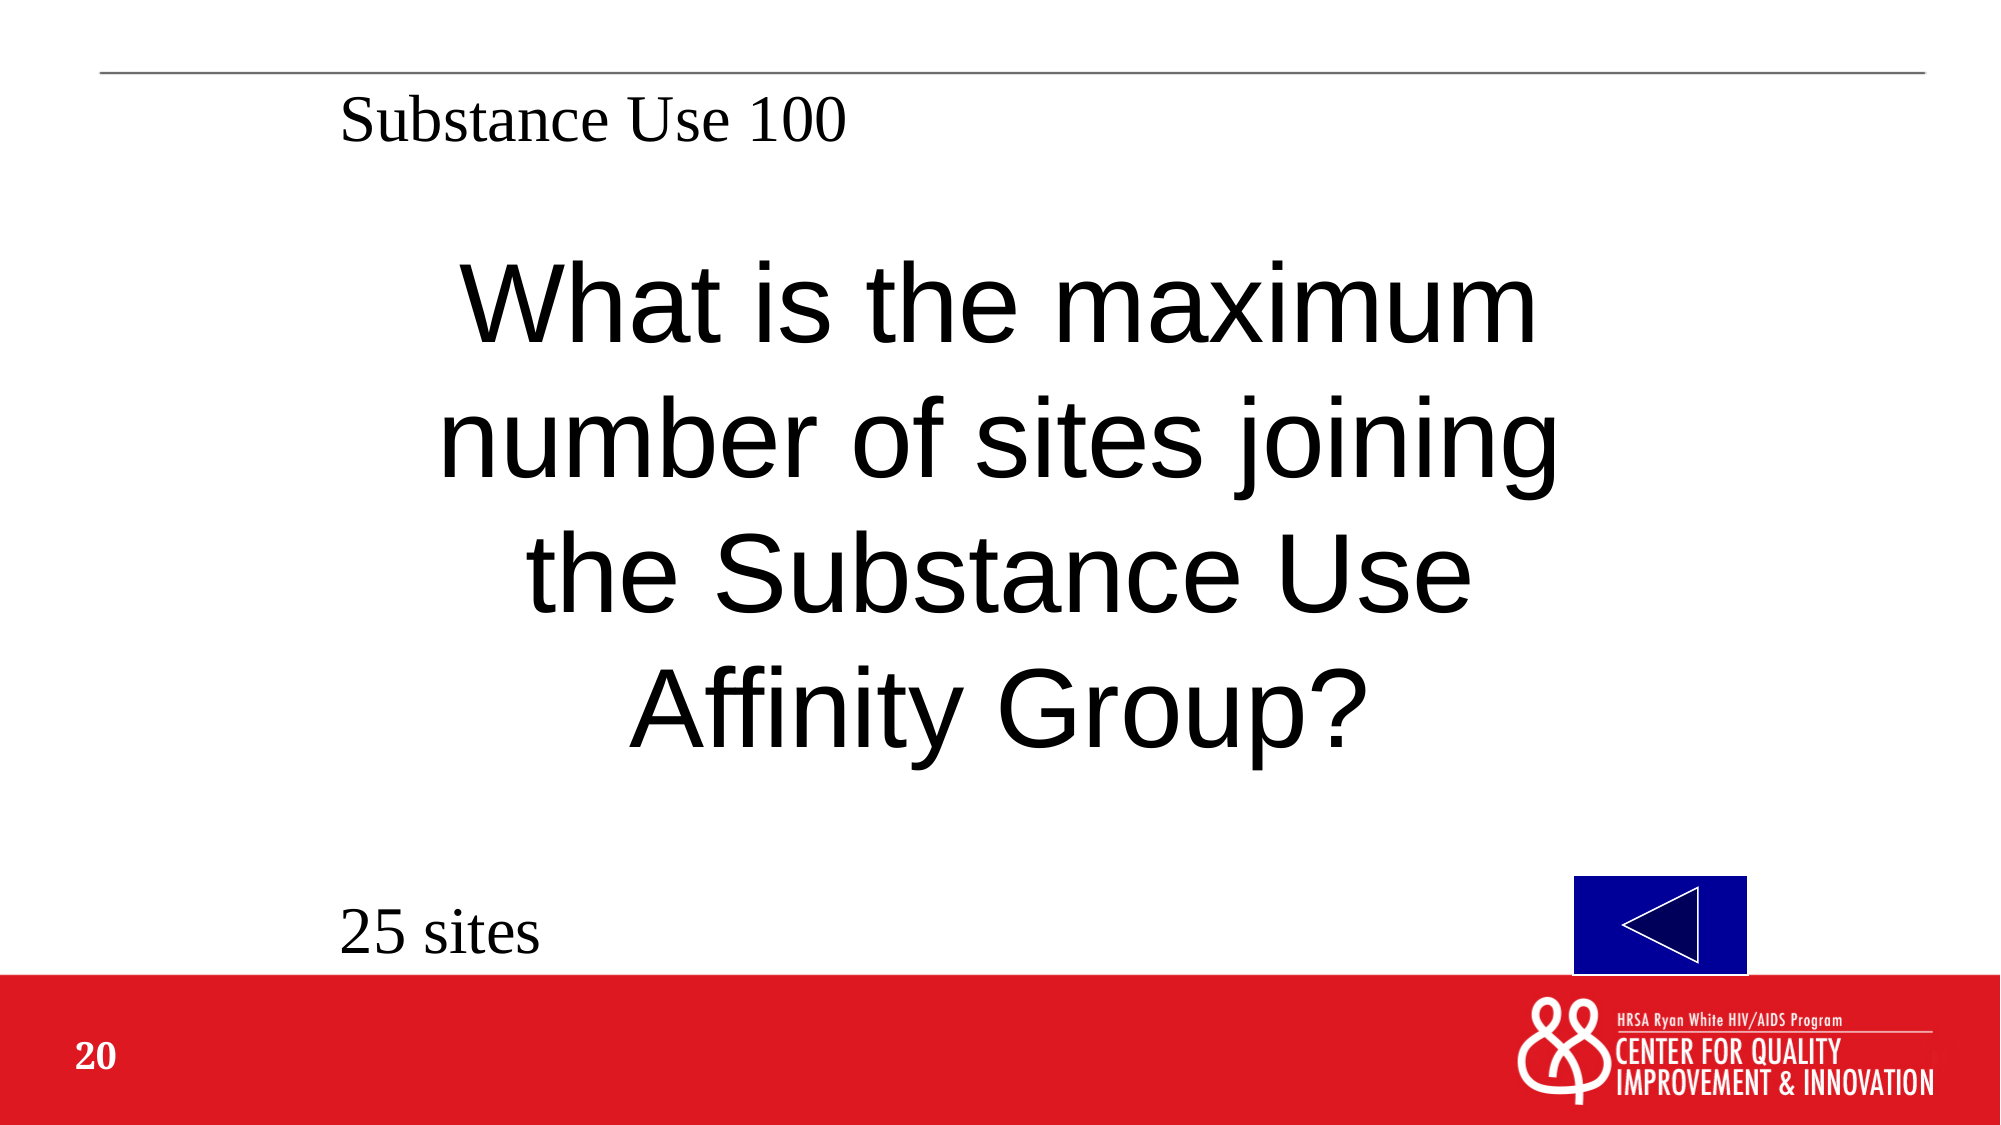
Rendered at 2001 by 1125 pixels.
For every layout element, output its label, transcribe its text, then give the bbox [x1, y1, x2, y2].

text_box Substance Use 100 [324, 67, 1213, 163]
text_box 25 sites [324, 879, 1575, 974]
text_box [1572, 875, 1748, 976]
title What is the maximum number of sites joining the Substance Use Affinity Group? [362, 112, 1638, 879]
picture [0, 0, 2000, 1125]
